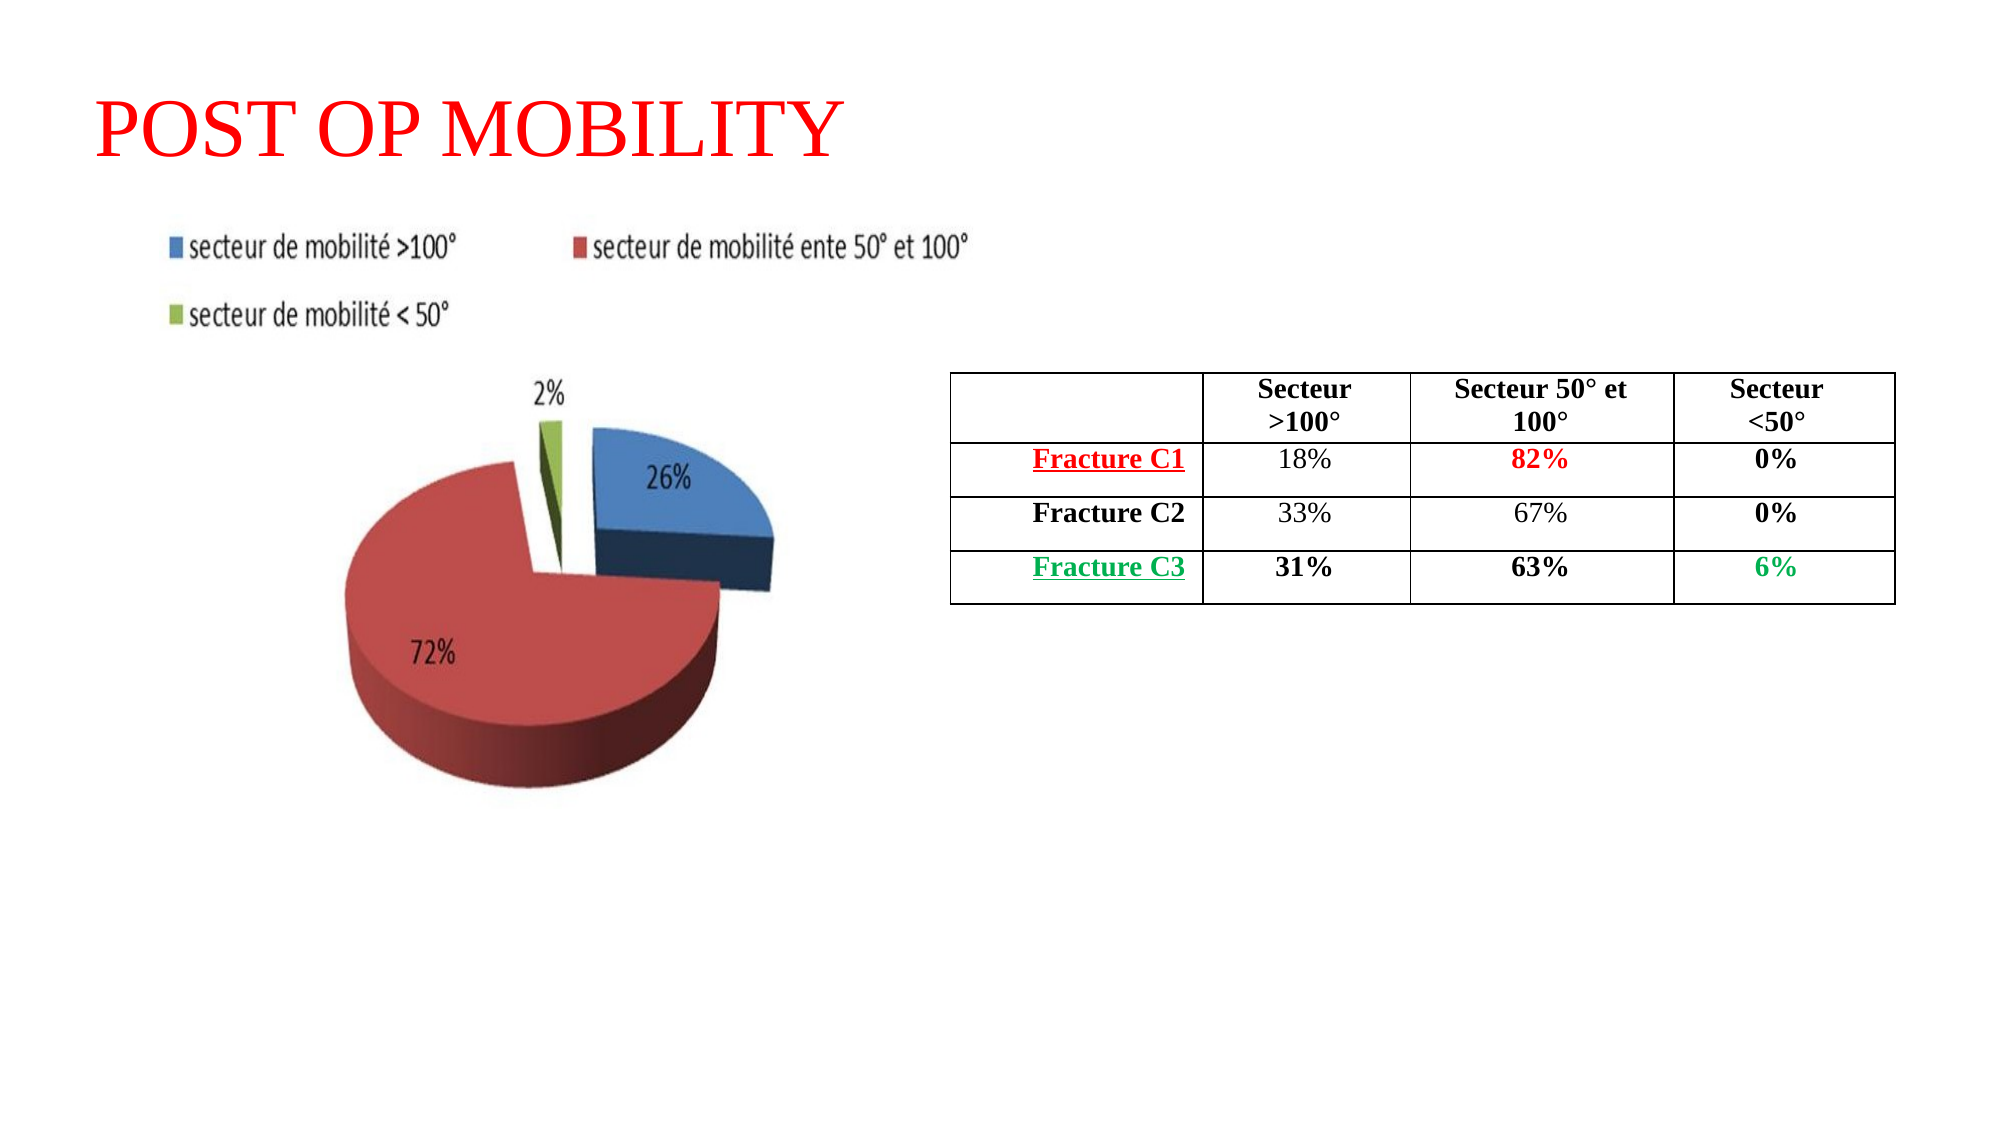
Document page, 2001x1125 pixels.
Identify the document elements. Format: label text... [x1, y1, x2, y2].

table_cell 82% [1411, 444, 1673, 496]
table_header Secteur >100° [1204, 374, 1410, 442]
table_cell Fracture C2 [974, 498, 1202, 550]
table_cell 63% [1411, 552, 1673, 603]
table_cell 31% [1204, 552, 1410, 603]
table_cell 18% [1204, 444, 1410, 496]
table_cell 67% [1411, 498, 1673, 550]
table_cell 6% [1675, 552, 1894, 603]
table_cell Fracture C1 [974, 444, 1202, 496]
table_header [974, 374, 1202, 442]
table_header Secteur 50° et 100° [1411, 374, 1673, 442]
table_cell 33% [1204, 498, 1410, 550]
table_header Secteur <50° [1675, 374, 1894, 442]
table_cell 0% [1675, 444, 1894, 496]
table_cell Fracture C3 [974, 552, 1202, 603]
text_box POST OP MOBILITY [79, 66, 1266, 181]
picture [159, 214, 974, 809]
table_cell 0% [1675, 498, 1894, 550]
